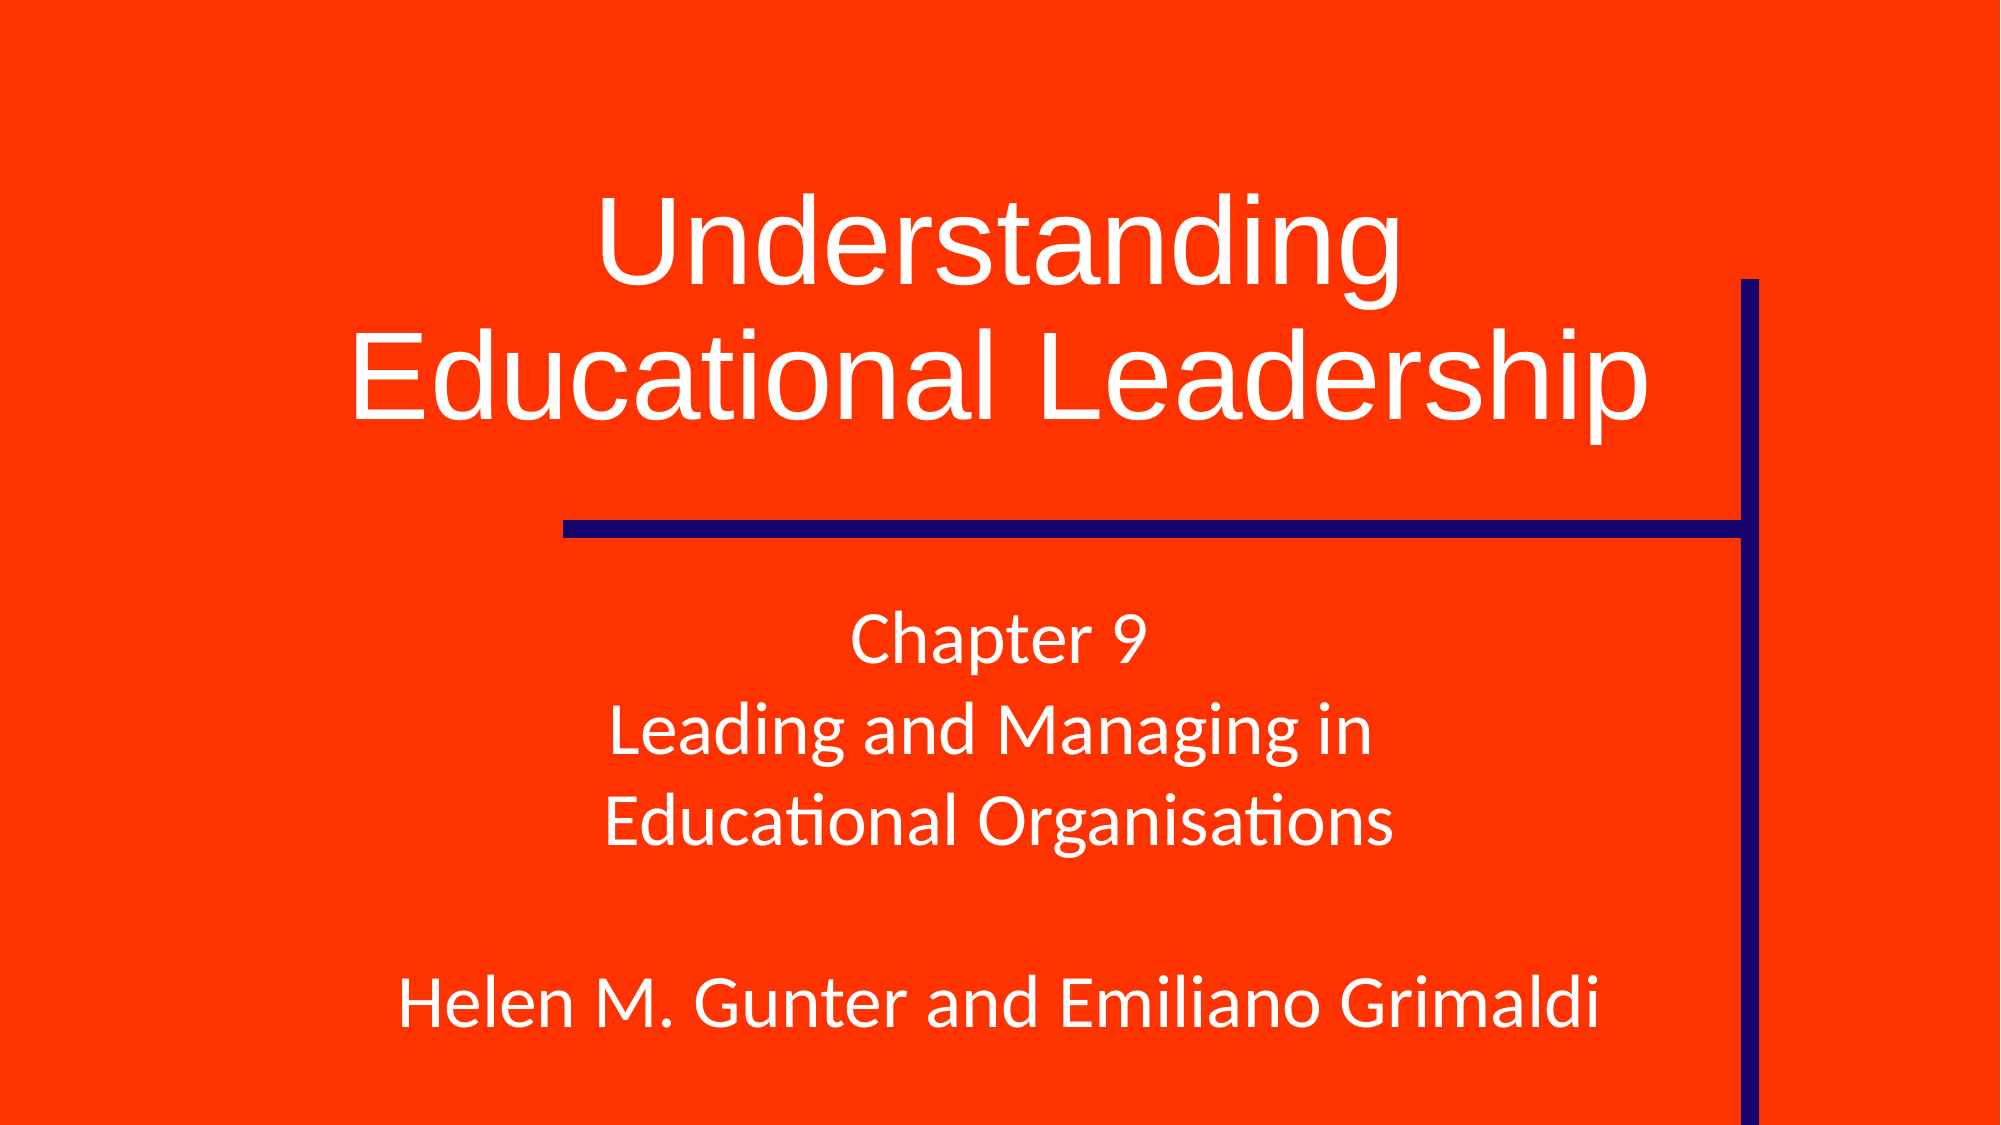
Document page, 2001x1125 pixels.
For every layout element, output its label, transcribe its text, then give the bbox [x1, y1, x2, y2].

subtitle Chapter 9 Leading and Managing in Educational Organisations Helen M. Gunter and Emiliano Grimaldi [249, 590, 1740, 1055]
title Understanding Educational Leadership [249, 104, 1750, 455]
